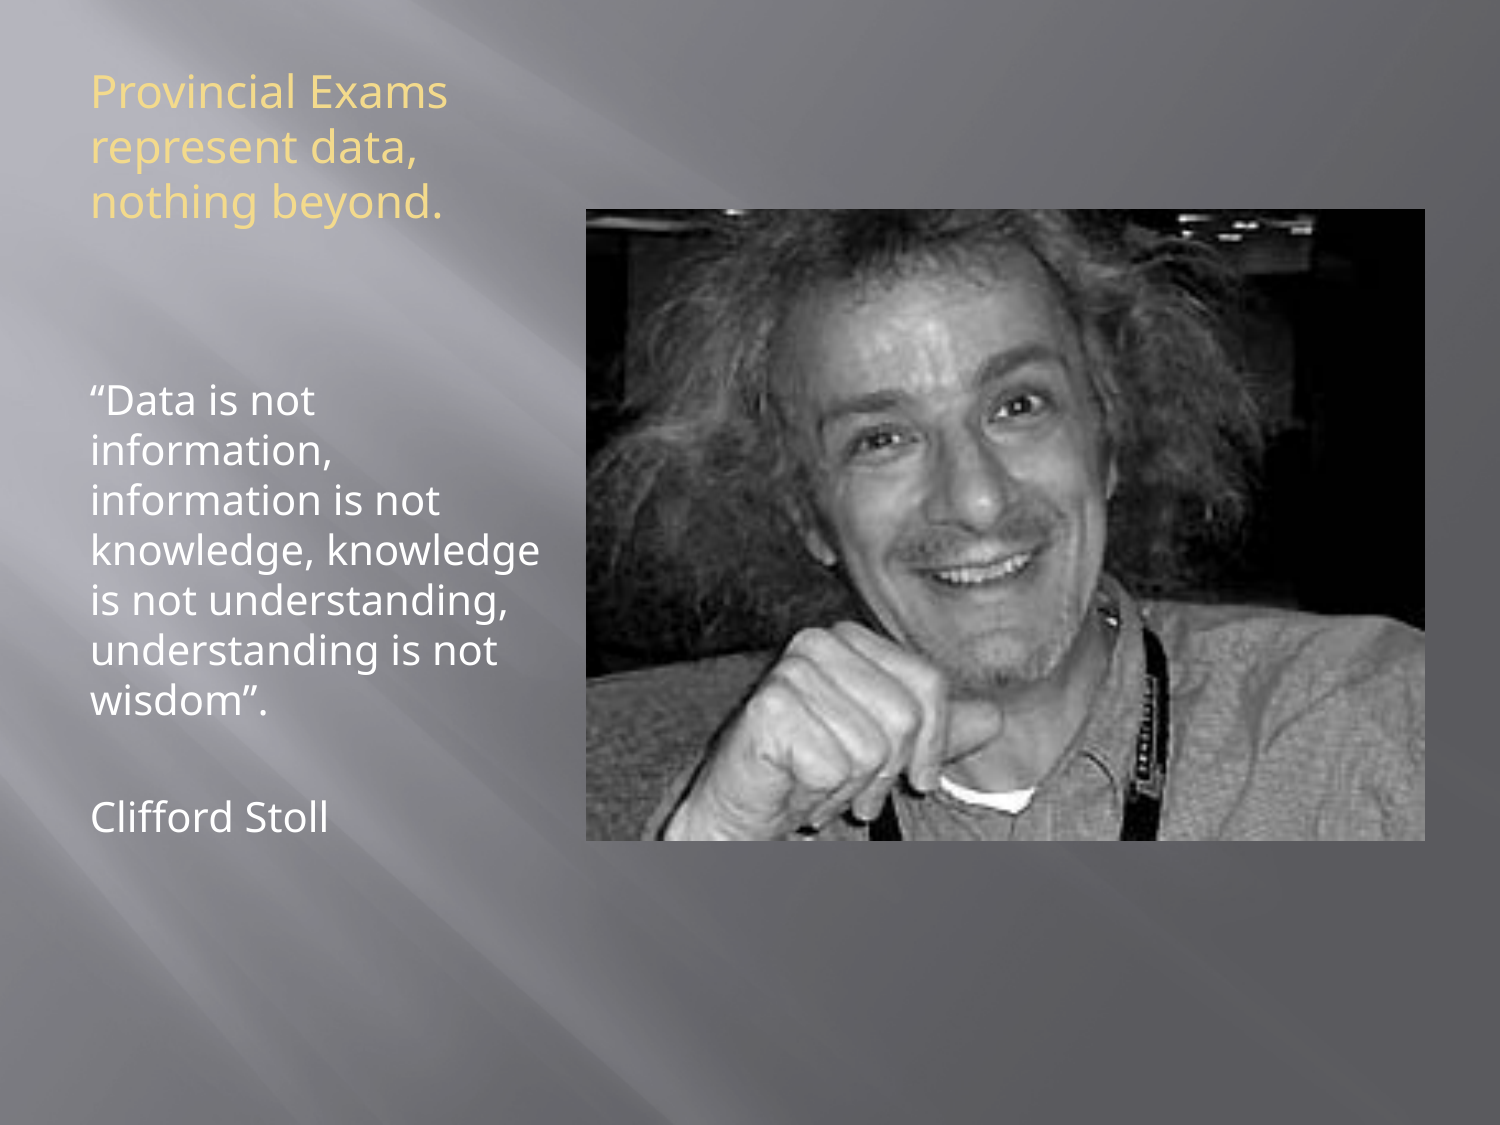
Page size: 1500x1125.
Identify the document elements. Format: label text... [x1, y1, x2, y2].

title Provincial Exams represent data, nothing beyond. [75, 44, 569, 236]
list “Data is not information, information is not knowledge, knowledge is not understanding, understanding is not wisdom”. Clifford Stoll [75, 249, 569, 1005]
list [586, 44, 1426, 1006]
